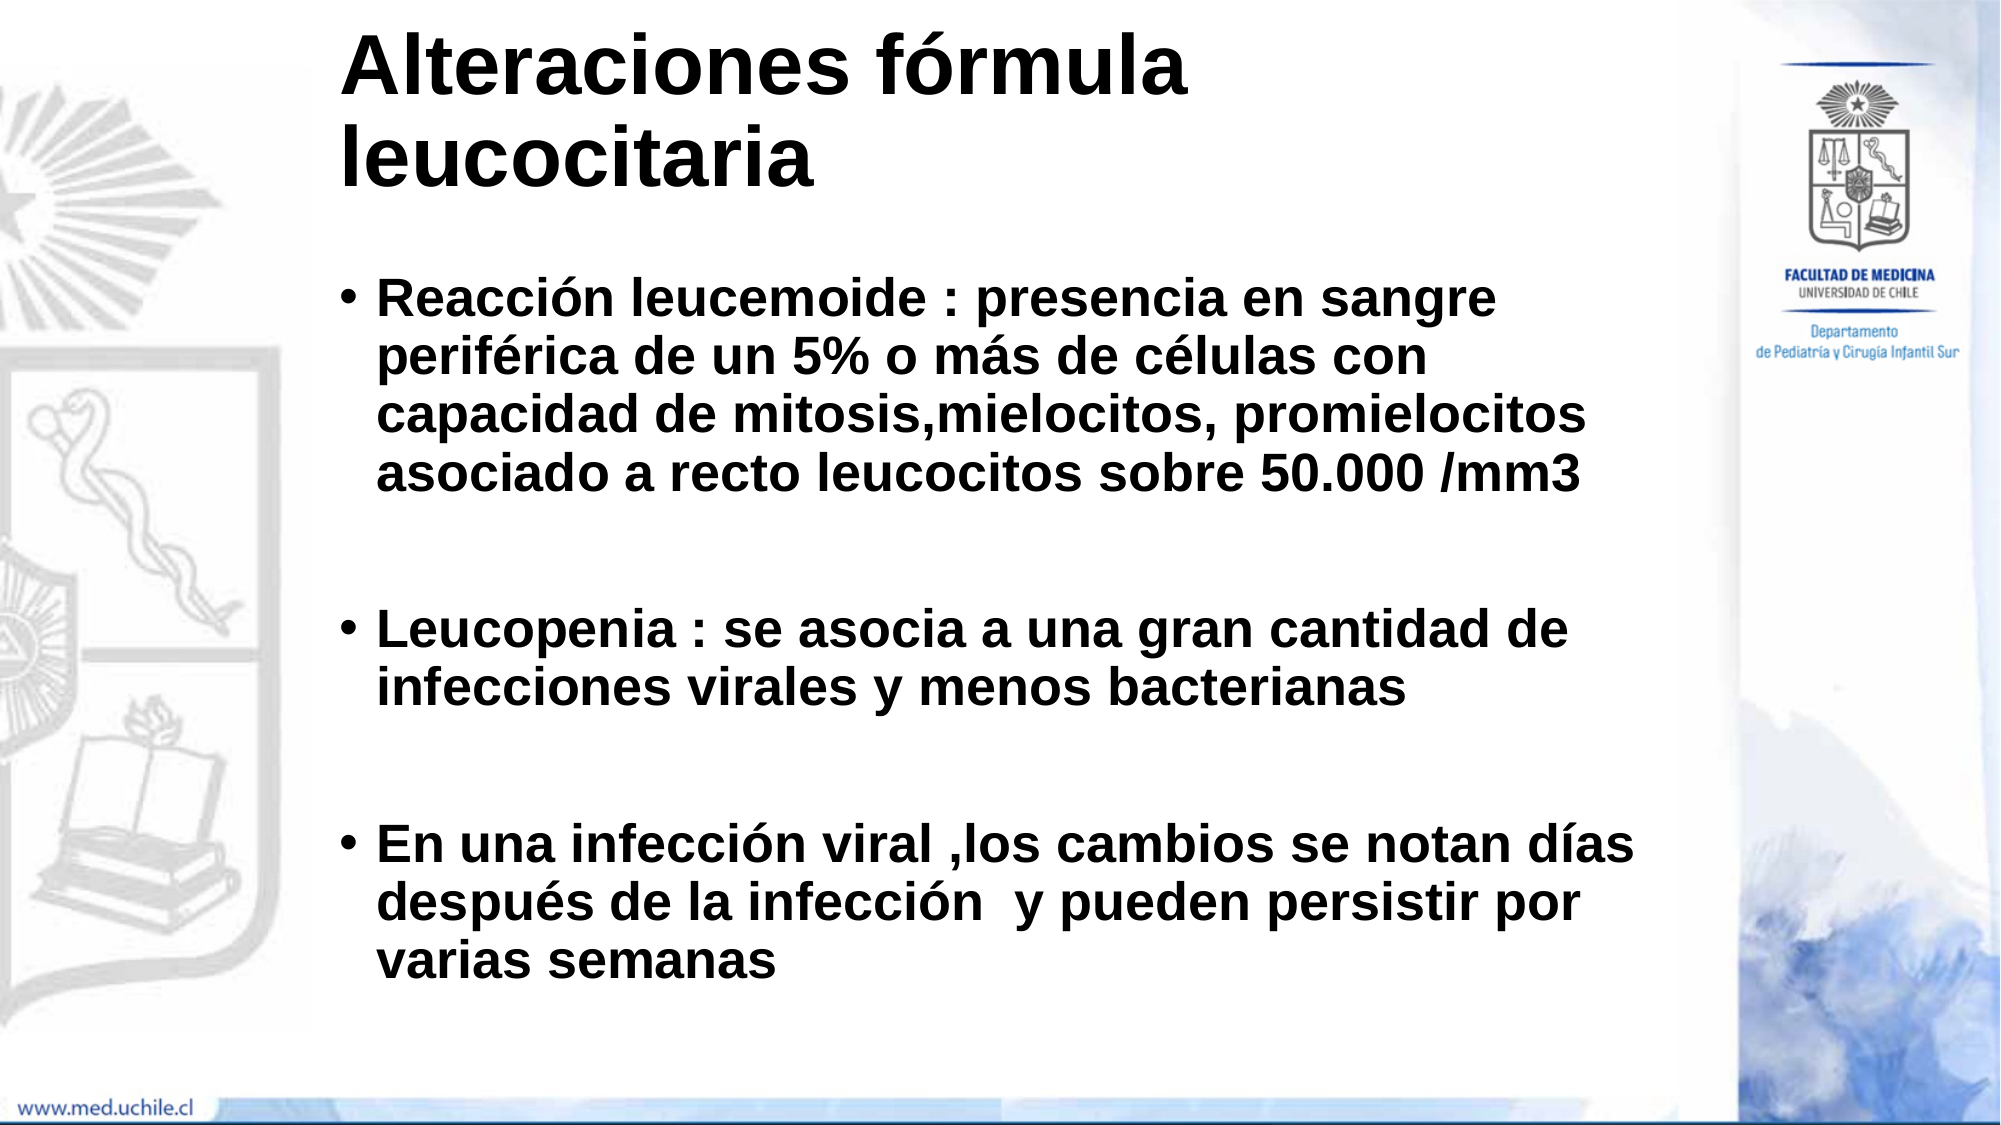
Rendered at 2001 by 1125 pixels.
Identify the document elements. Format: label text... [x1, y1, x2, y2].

picture [0, 0, 2001, 1125]
list Reacción leucemoide : presencia en sangre periférica de un 5% o más de células con capacidad de mitosis,mielocitos, promielocitos asociado a recto leucocitos sobre 50.000 /mm3 Leucopenia : se asocia a una gran cantidad de infecciones virales y menos bacterianas En una infección viral ,los cambios se notan días después de la infección y pueden persistir por varias semanas [324, 262, 1675, 1005]
title Alteraciones fórmula leucocitaria [324, 12, 1675, 213]
